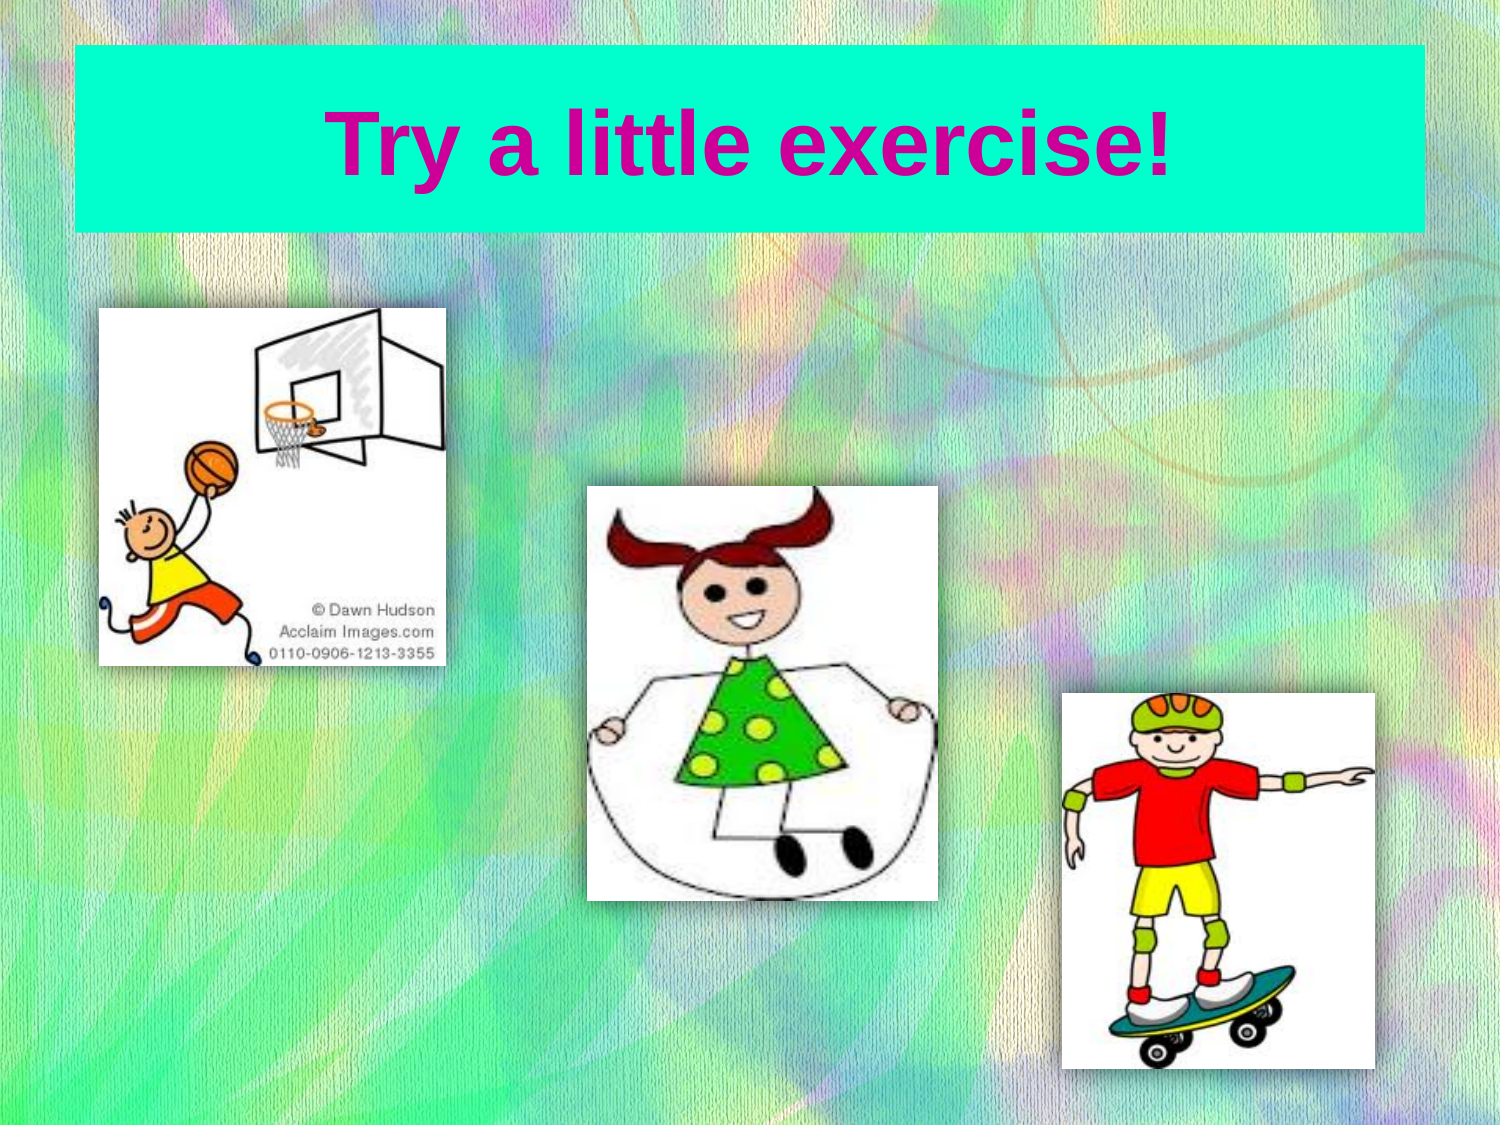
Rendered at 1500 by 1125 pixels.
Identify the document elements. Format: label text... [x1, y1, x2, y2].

picture [0, 0, 1500, 1125]
title Try a little exercise! [74, 44, 1426, 233]
